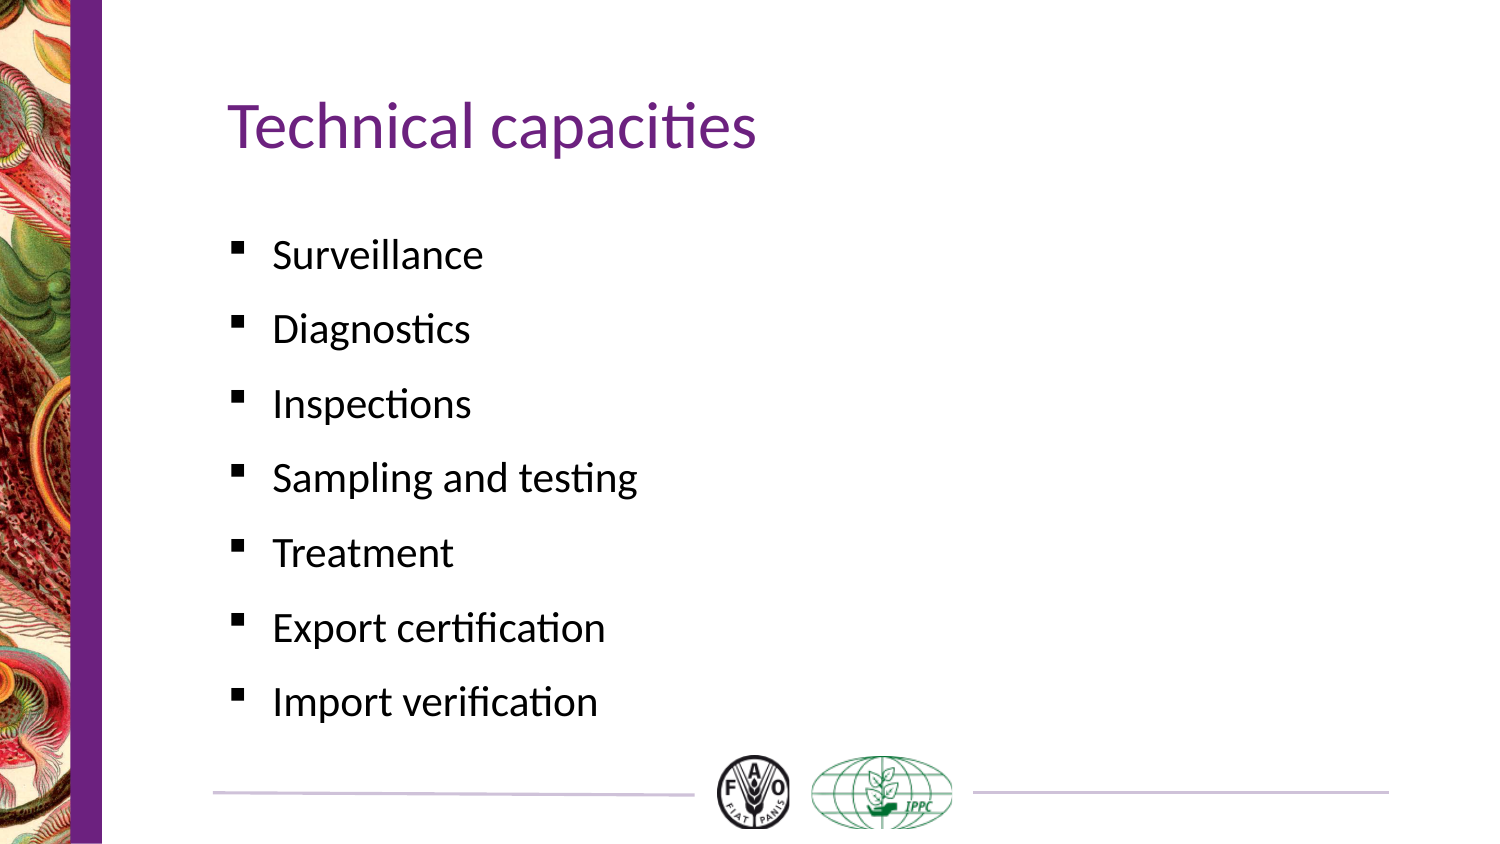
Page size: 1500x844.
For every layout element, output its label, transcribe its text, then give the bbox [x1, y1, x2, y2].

picture [0, 0, 70, 844]
list Surveillance Diagnostics Inspections Sampling and testing Treatment Export certification Import verification [213, 224, 1390, 737]
title Technical capacities [213, 44, 1390, 208]
